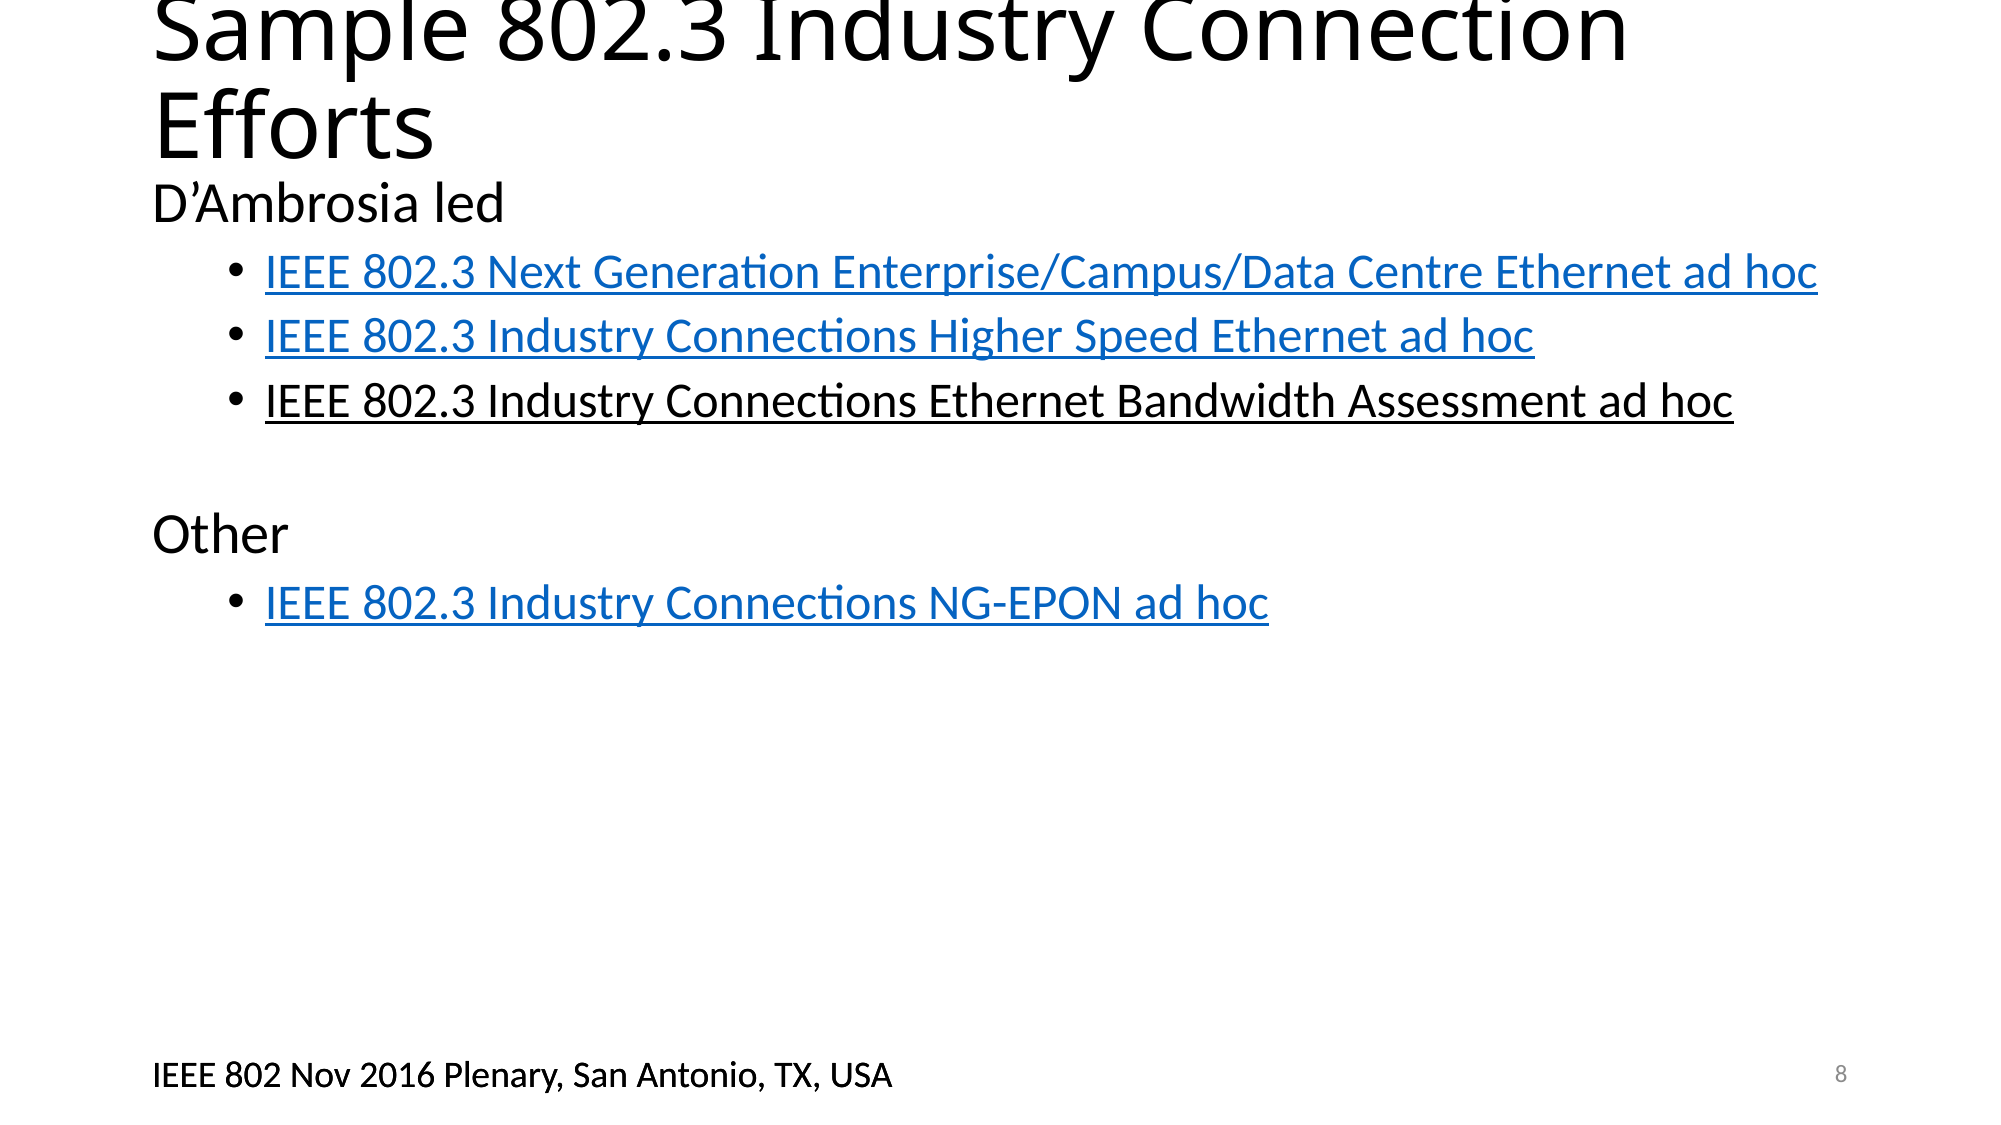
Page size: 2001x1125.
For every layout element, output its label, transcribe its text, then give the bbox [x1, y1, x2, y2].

list D’Ambrosia led IEEE 802.3 Next Generation Enterprise/Campus/Data Centre Ethernet ad hoc IEEE 802.3 Industry Connections Higher Speed Ethernet ad hoc IEEE 802.3 Industry Connections Ethernet Bandwidth Assessment ad hoc Other IEEE 802.3 Industry Connections NG-EPON ad hoc [137, 164, 1863, 1014]
title Sample 802.3 Industry Connection Efforts [137, 17, 1863, 142]
slide_number 8 [1412, 1042, 1863, 1103]
